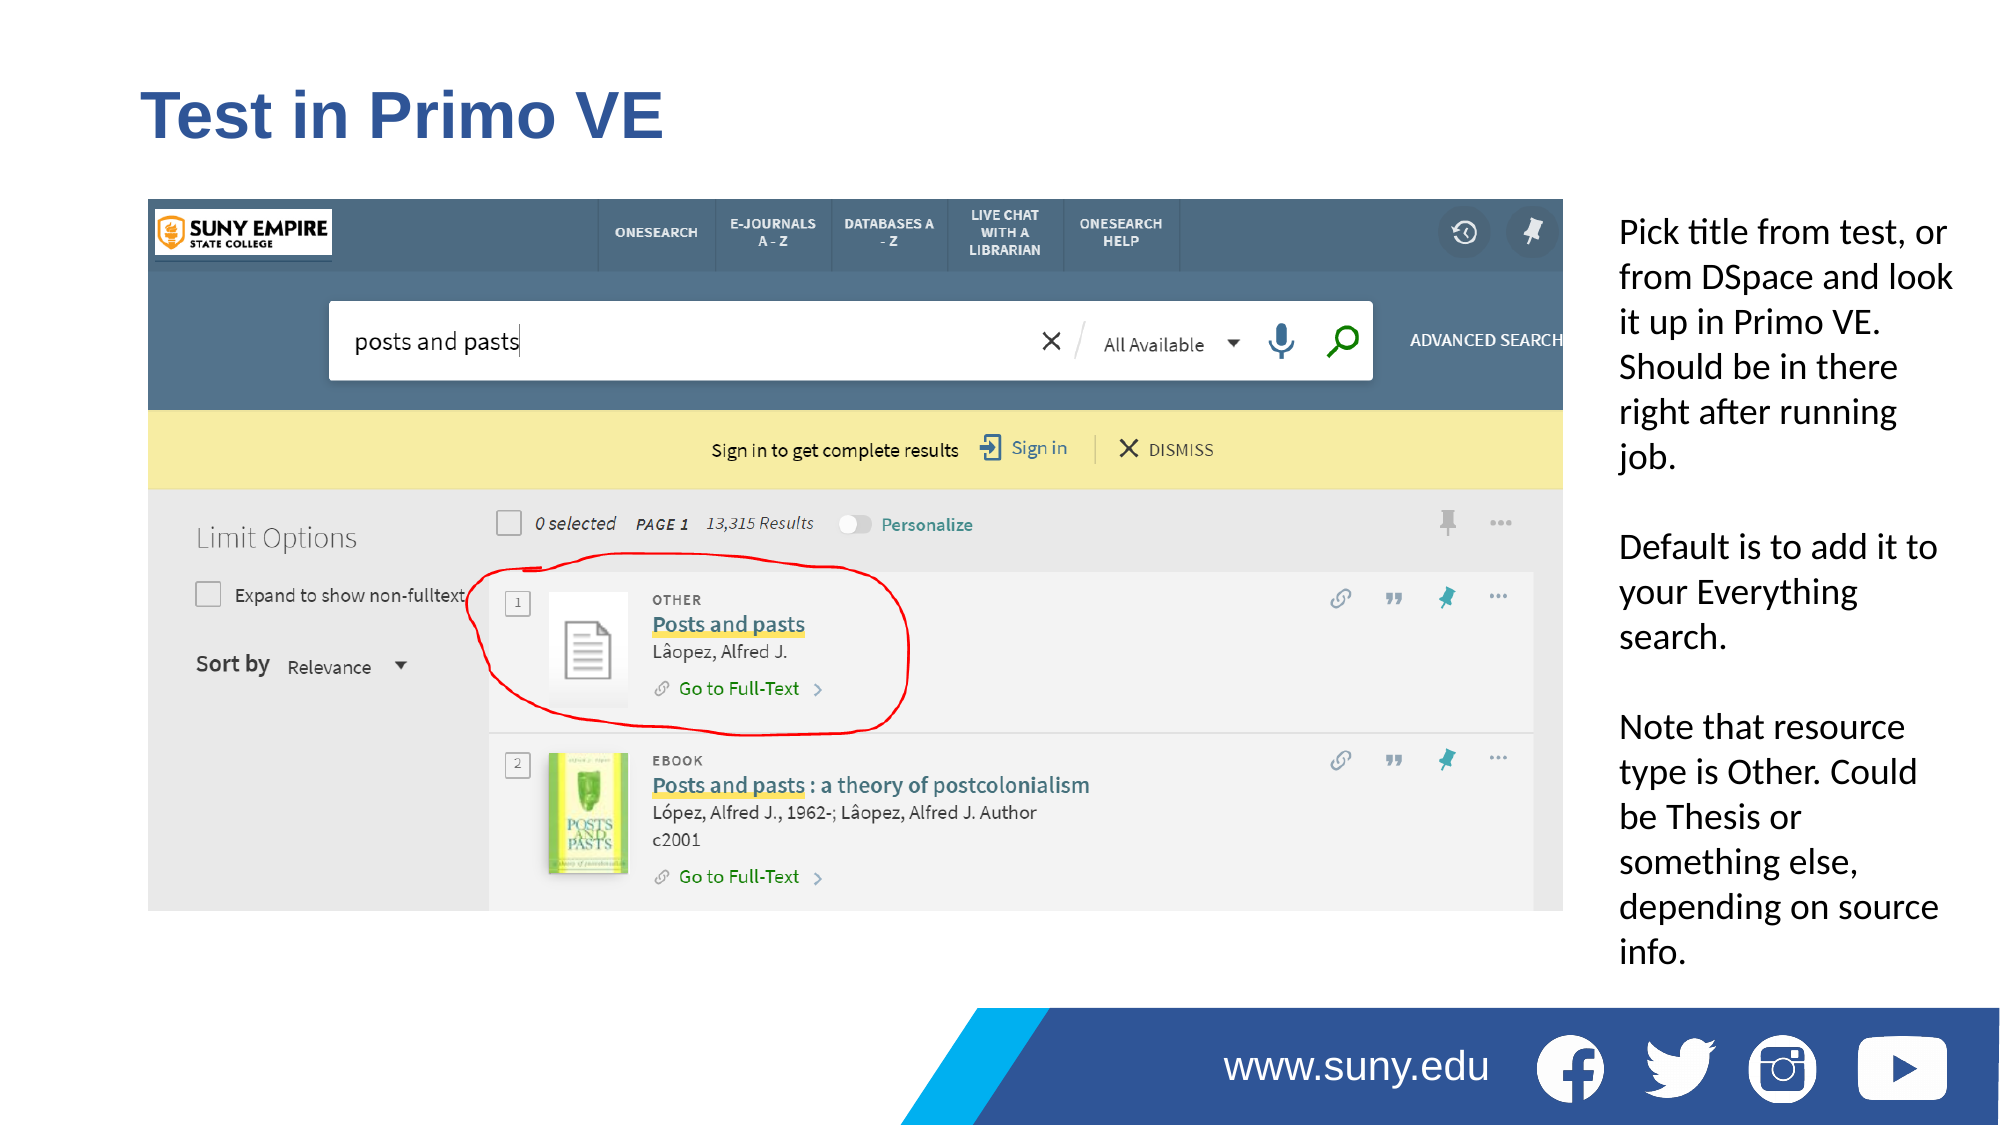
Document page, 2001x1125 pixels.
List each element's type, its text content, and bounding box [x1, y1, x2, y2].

text_box Test in Primo VE [126, 64, 1863, 159]
picture [148, 199, 1563, 912]
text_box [900, 1007, 2000, 1125]
text_box Pick title from test, or from DSpace and look it up in Primo VE. Should be in there right after running job. Default is to add it to your Everything search. Note that resource type is Other. Could be Thesis or something else, depending on source info. [1604, 199, 1969, 1007]
